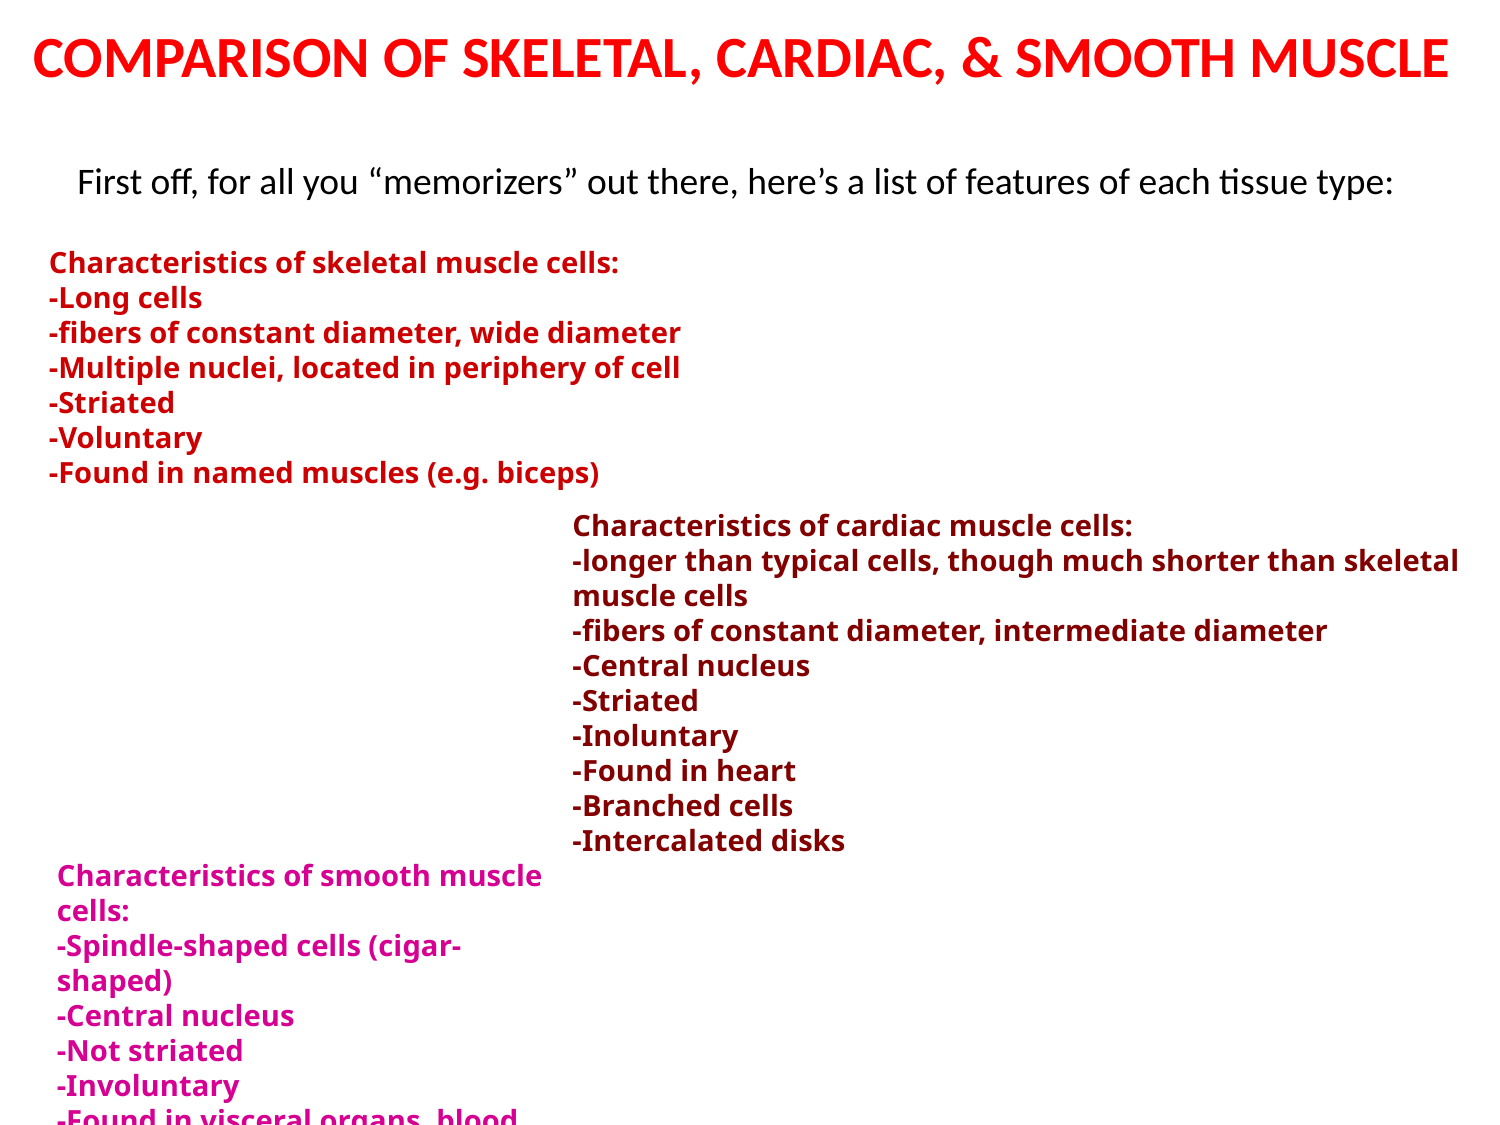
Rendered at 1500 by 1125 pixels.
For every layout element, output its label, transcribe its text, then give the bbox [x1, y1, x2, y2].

text_box Characteristics of smooth muscle cells: -Spindle-shaped cells (cigar-shaped) -Central nucleus -Not striated -Involuntary -Found in visceral organs, blood vessels [42, 849, 575, 1125]
text_box COMPARISON OF SKELETAL, CARDIAC, & SMOOTH MUSCLE [18, 11, 1466, 97]
text_box Characteristics of skeletal muscle cells: -Long cells -fibers of constant diameter, wide diameter -Multiple nuclei, located in periphery of cell -Striated -Voluntary -Found in named muscles (e.g. biceps) [34, 237, 872, 497]
text_box First off, for all you “memorizers” out there, here’s a list of features of each tissue type: [62, 149, 1450, 210]
text_box Characteristics of cardiac muscle cells: -longer than typical cells, though much shorter than skeletal muscle cells -fibers of constant diameter, intermediate diameter -Central nucleus -Striated -Inoluntary -Found in heart -Branched cells -Intercalated disks [557, 499, 1500, 865]
